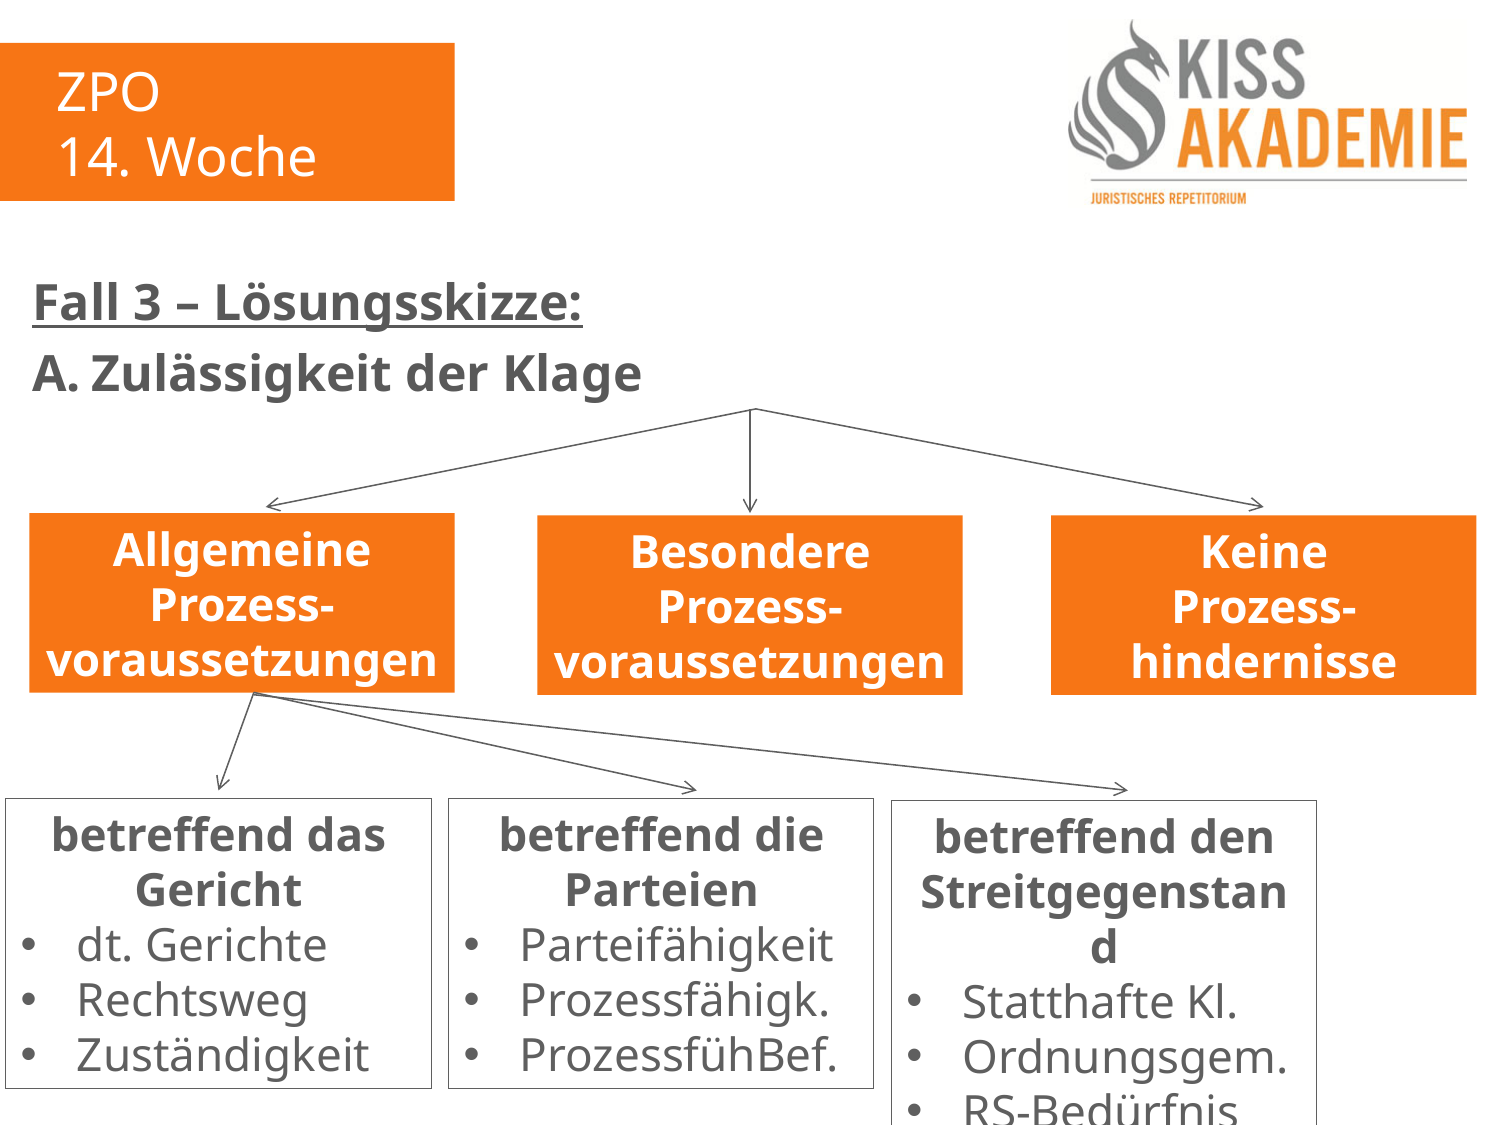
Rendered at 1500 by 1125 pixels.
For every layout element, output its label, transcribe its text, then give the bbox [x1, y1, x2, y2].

text_box Fall 3 – Lösungsskizze: A. Zulässigkeit der Klage [17, 263, 1483, 1101]
text_box Keine Prozess- hindernisse [1051, 515, 1477, 695]
picture [1068, 19, 1467, 208]
text_box betreffend den Streitgegenstand Statthafte Kl. Ordnungsgem. RS-Bedürfnis [891, 800, 1317, 1125]
text_box [0, 41, 457, 203]
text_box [755, 408, 1265, 508]
text_box Besondere Prozess-voraussetzungen [537, 515, 963, 693]
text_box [218, 692, 250, 791]
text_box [265, 408, 749, 508]
text_box betreffend die Parteien Parteifähigkeit Prozessfähigk. ProzessfühBef. [448, 799, 874, 1089]
text_box betreffend das Gericht dt. Gerichte Rechtsweg Zuständigkeit [5, 798, 432, 1089]
text_box ZPO 14. Woche [41, 49, 432, 195]
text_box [253, 694, 1129, 791]
text_box Allgemeine Prozess-voraussetzungen [29, 513, 455, 693]
